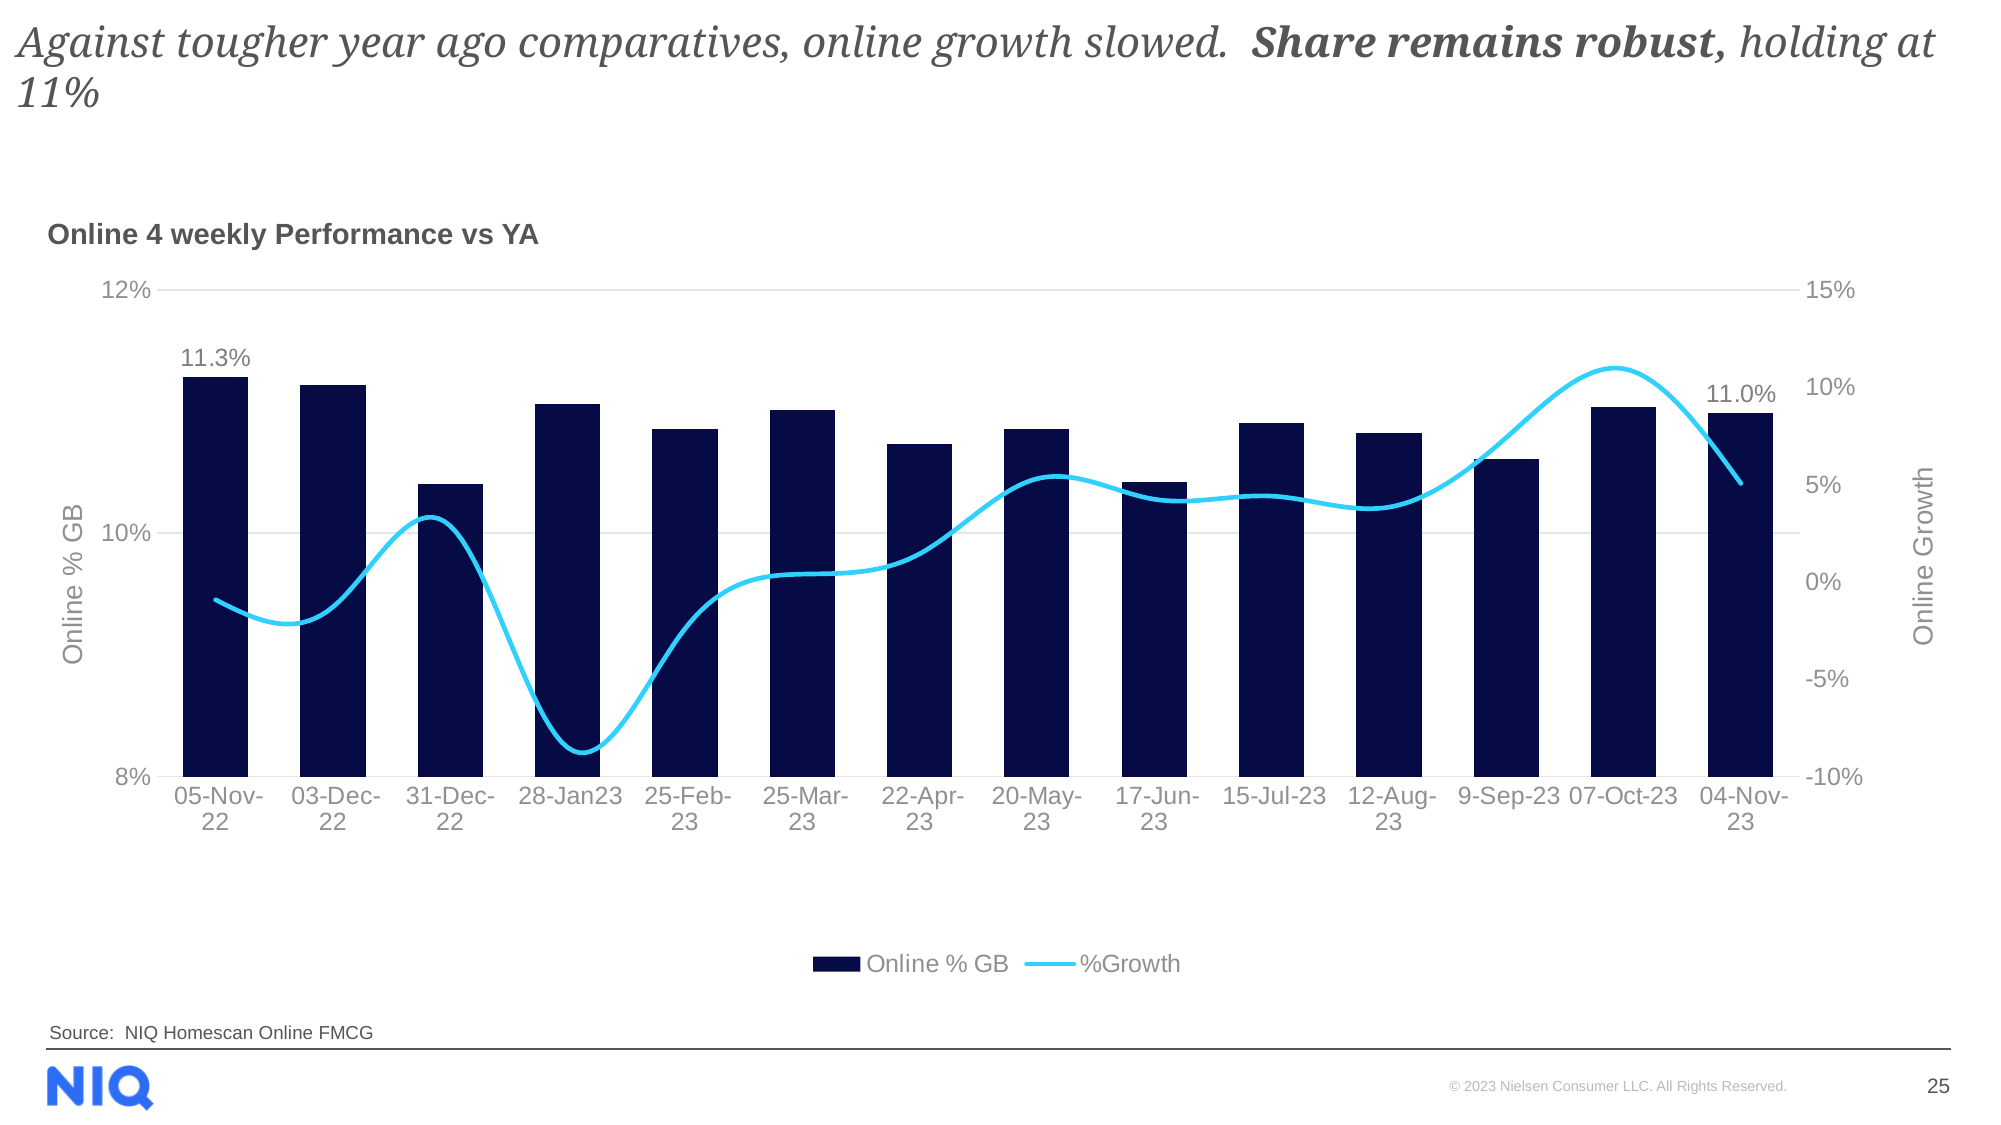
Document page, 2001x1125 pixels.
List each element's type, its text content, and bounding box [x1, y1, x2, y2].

title Against tougher year ago comparatives, online growth slowed. Share remains robust, holding at 11% [16, 32, 1992, 98]
list Source: NIQ Homescan Online FMCG [49, 1013, 1950, 1085]
picture [47, 1065, 154, 1111]
slide_number 25 [1802, 1085, 1950, 1116]
text_box Online 4 weekly Performance vs YA [47, 208, 765, 258]
chart [47, 275, 1948, 984]
